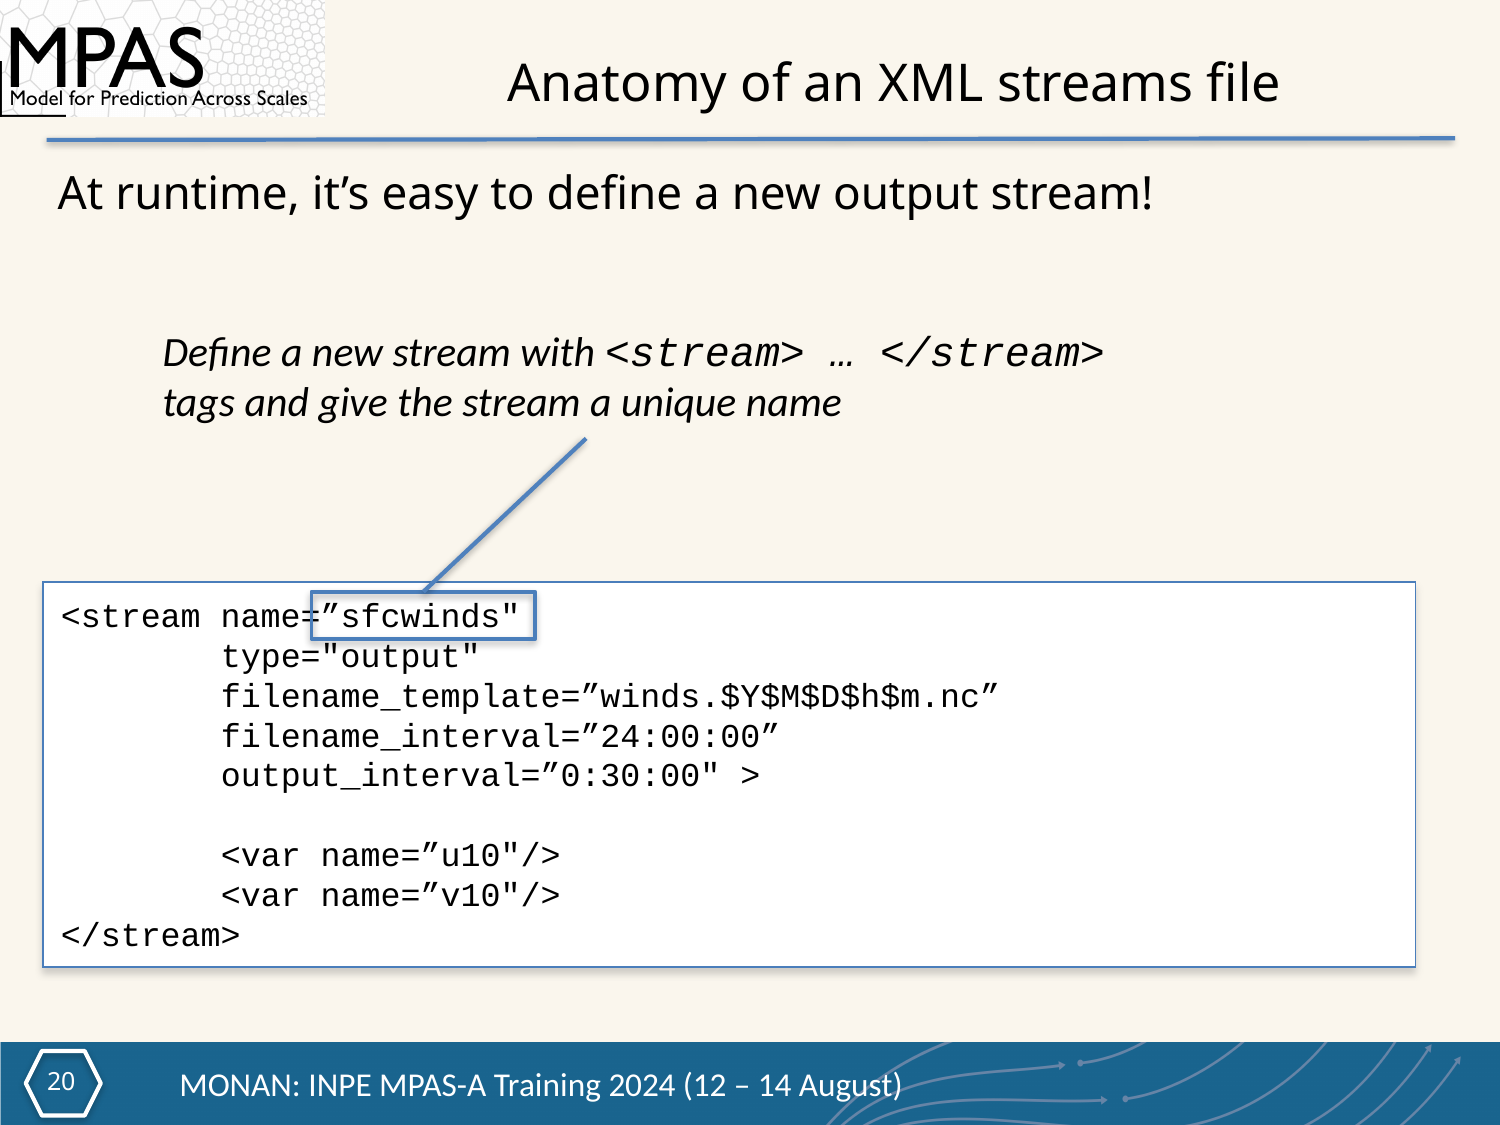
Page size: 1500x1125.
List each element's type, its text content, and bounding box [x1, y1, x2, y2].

picture [0, 0, 325, 117]
picture [0, 1042, 1500, 1125]
text_box [311, 591, 536, 640]
slide_number 19 [23, 1053, 99, 1113]
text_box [423, 438, 587, 592]
title Anatomy of an XML streams file [330, 43, 1459, 129]
text_box [42, 581, 418, 967]
text_box [590, 581, 1416, 593]
text_box Define a new stream with <stream> … </stream> tags and give the stream a unique name [147, 317, 1131, 433]
text_box <stream name=”sfcwinds" type="output" filename_template=”winds.$Y$M$D$h$m.nc” filename_interval=”24:00:00” output_interval=”0:30:00" > <var name=”u10"/> <var name=”v10"/> </stream> [60, 593, 1416, 967]
text_box At runtime, it’s easy to define a new output stream! [42, 156, 1379, 227]
